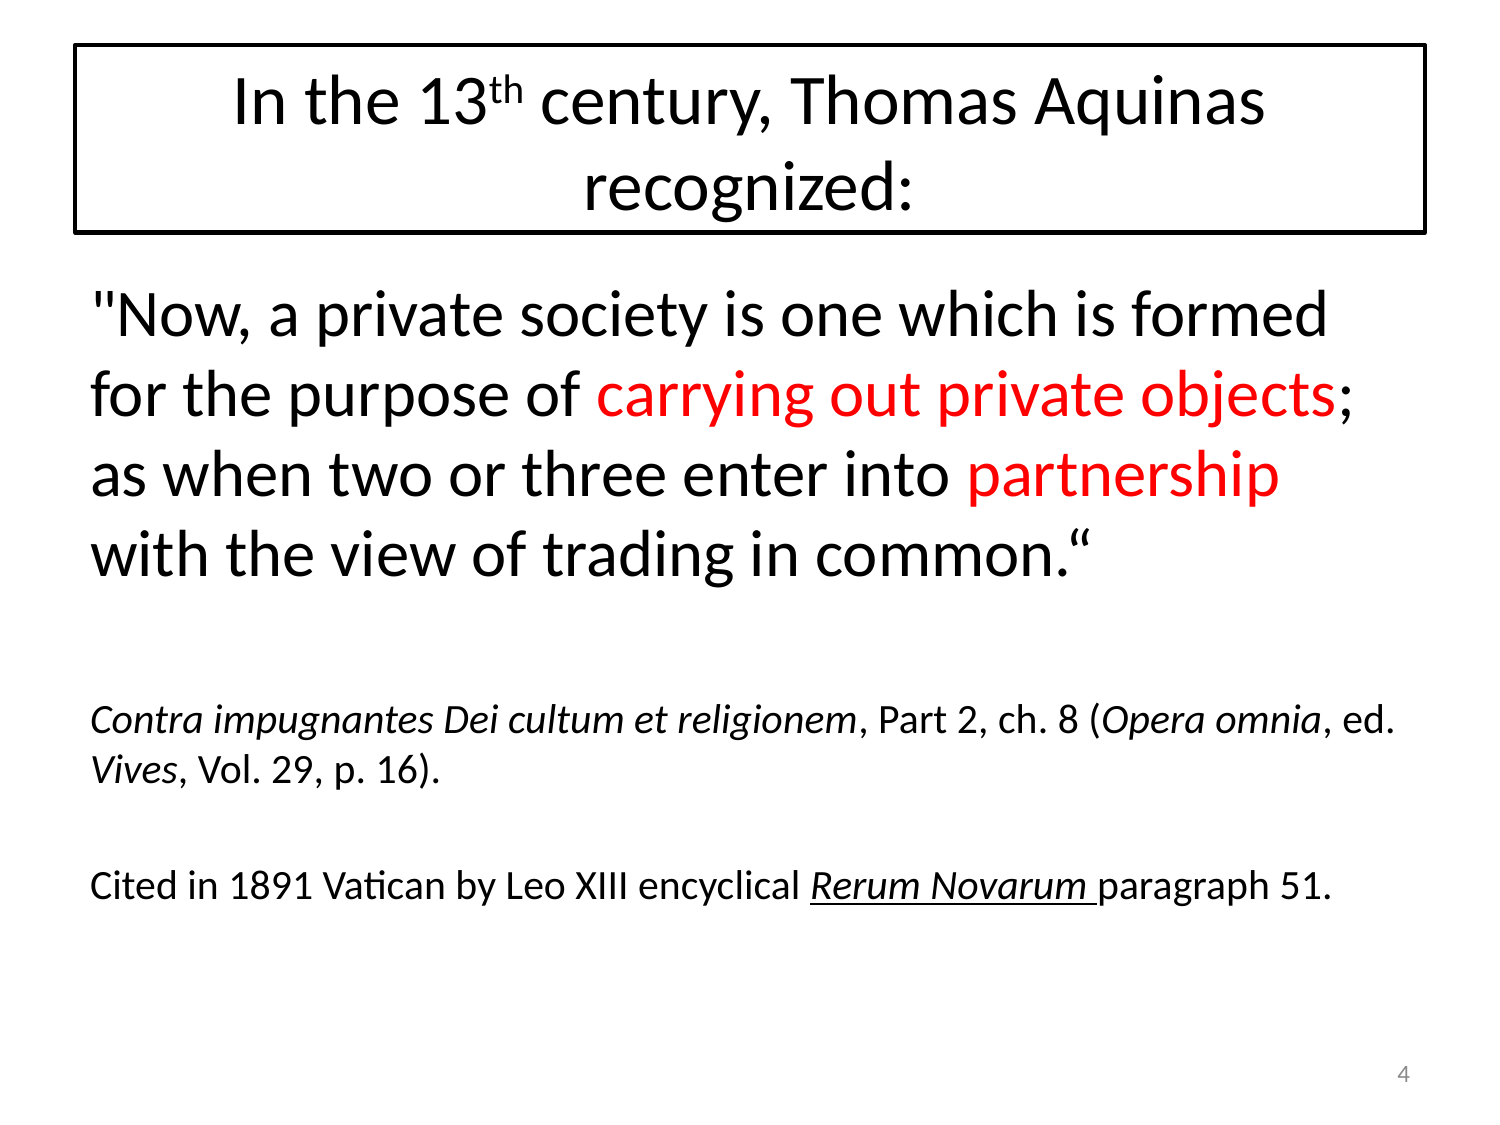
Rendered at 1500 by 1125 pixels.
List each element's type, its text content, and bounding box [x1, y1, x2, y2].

list "Now, a private society is one which is formed for the purpose of carrying out private objects; as when two or three enter into partnership with the view of trading in common.“ Contra impugnantes Dei cultum et religionem, Part 2, ch. 8 (Opera omnia, ed. Vives, Vol. 29, p. 16). Cited in 1891 Vatican by Leo XIII encyclical Rerum Novarum paragraph 51. [75, 262, 1425, 1005]
slide_number 4 [1074, 1042, 1425, 1103]
title In the 13th century, Thomas Aquinas recognized: [75, 45, 1425, 233]
